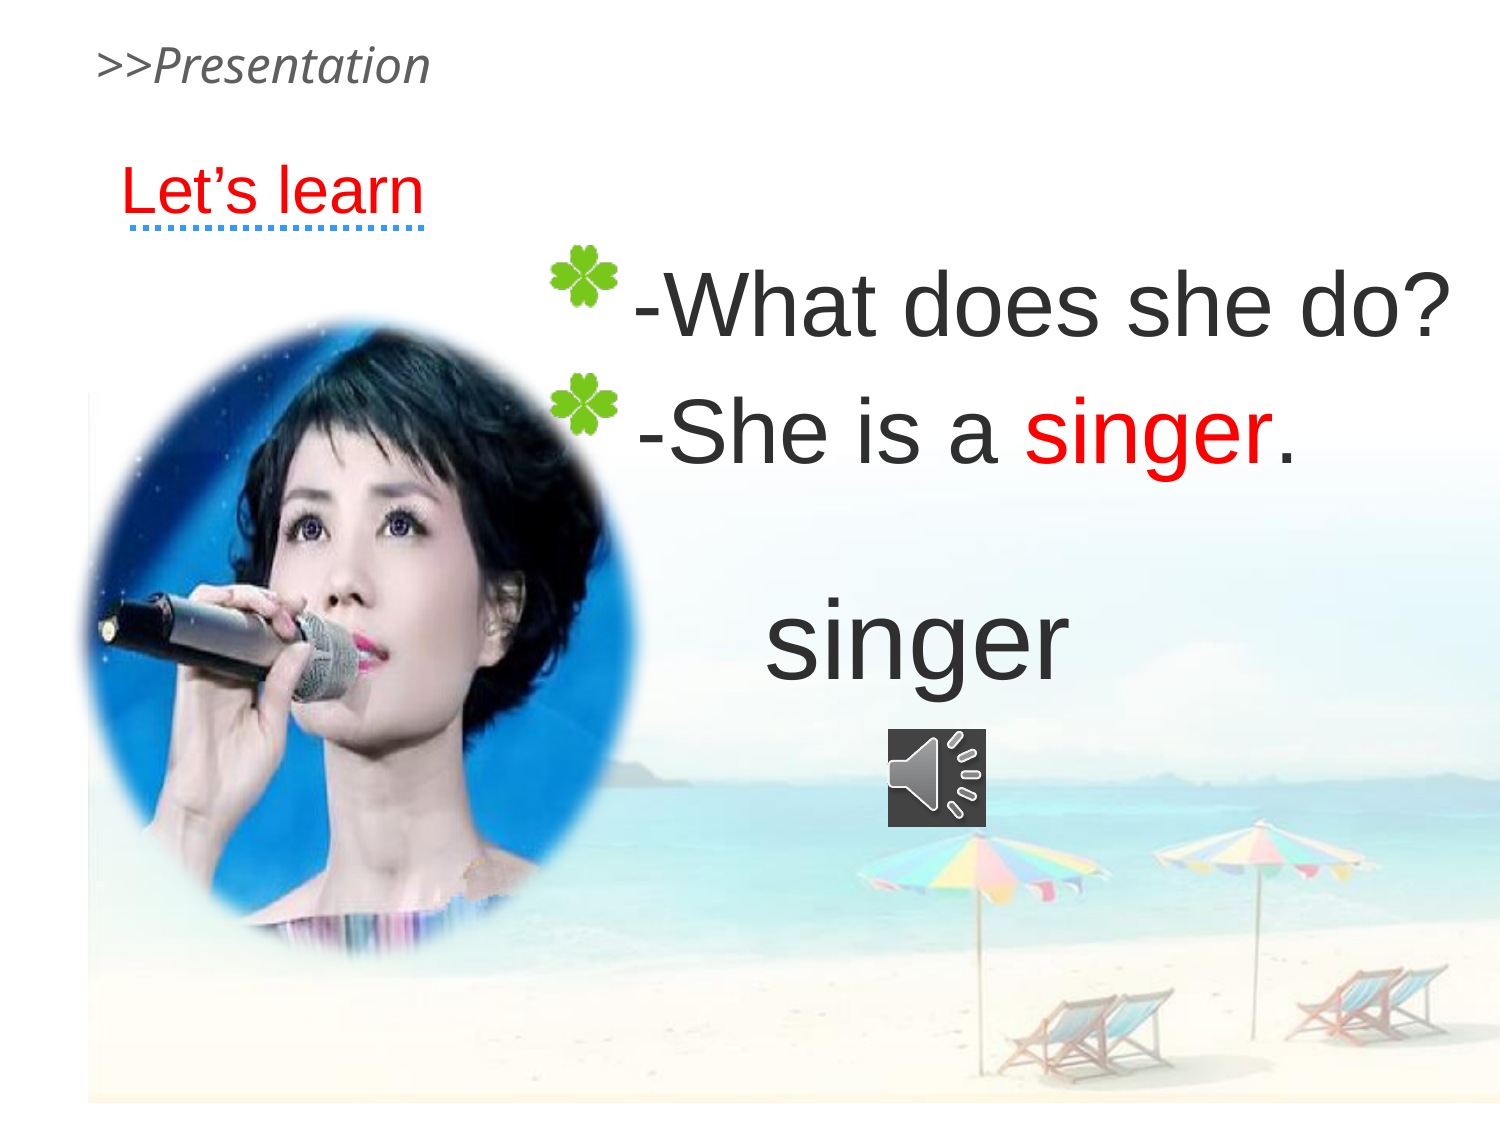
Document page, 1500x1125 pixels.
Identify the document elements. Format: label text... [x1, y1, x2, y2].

text_box -She is a singer. [658, 309, 1496, 490]
text_box -What does she do? [618, 182, 1493, 362]
text_box Let’s learn [105, 139, 449, 225]
text_box >>Presentation [80, 33, 668, 148]
picture [68, 0, 1500, 1103]
text_box singer [749, 491, 1124, 709]
